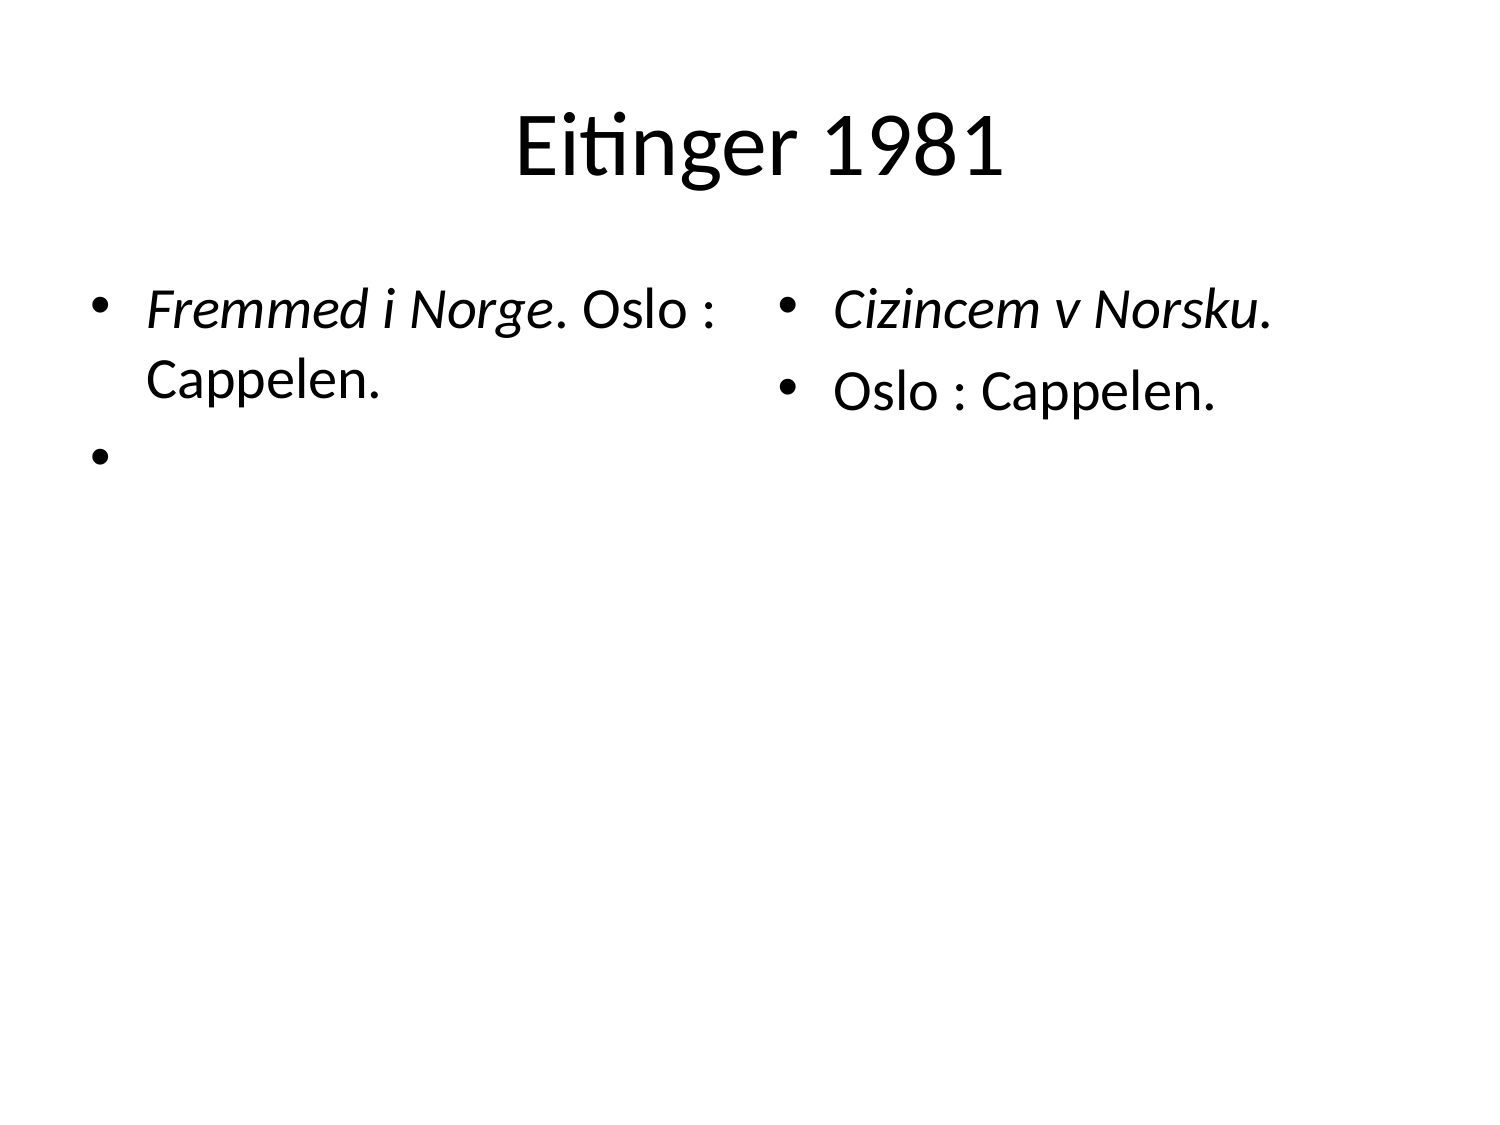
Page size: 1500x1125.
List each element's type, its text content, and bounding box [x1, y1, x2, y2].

title Eitinger 1981 [75, 45, 1425, 233]
list Cizincem v Norsku. Oslo : Cappelen. [762, 262, 1425, 1005]
list Fremmed i Norge. Oslo : Cappelen. [75, 262, 738, 1005]
